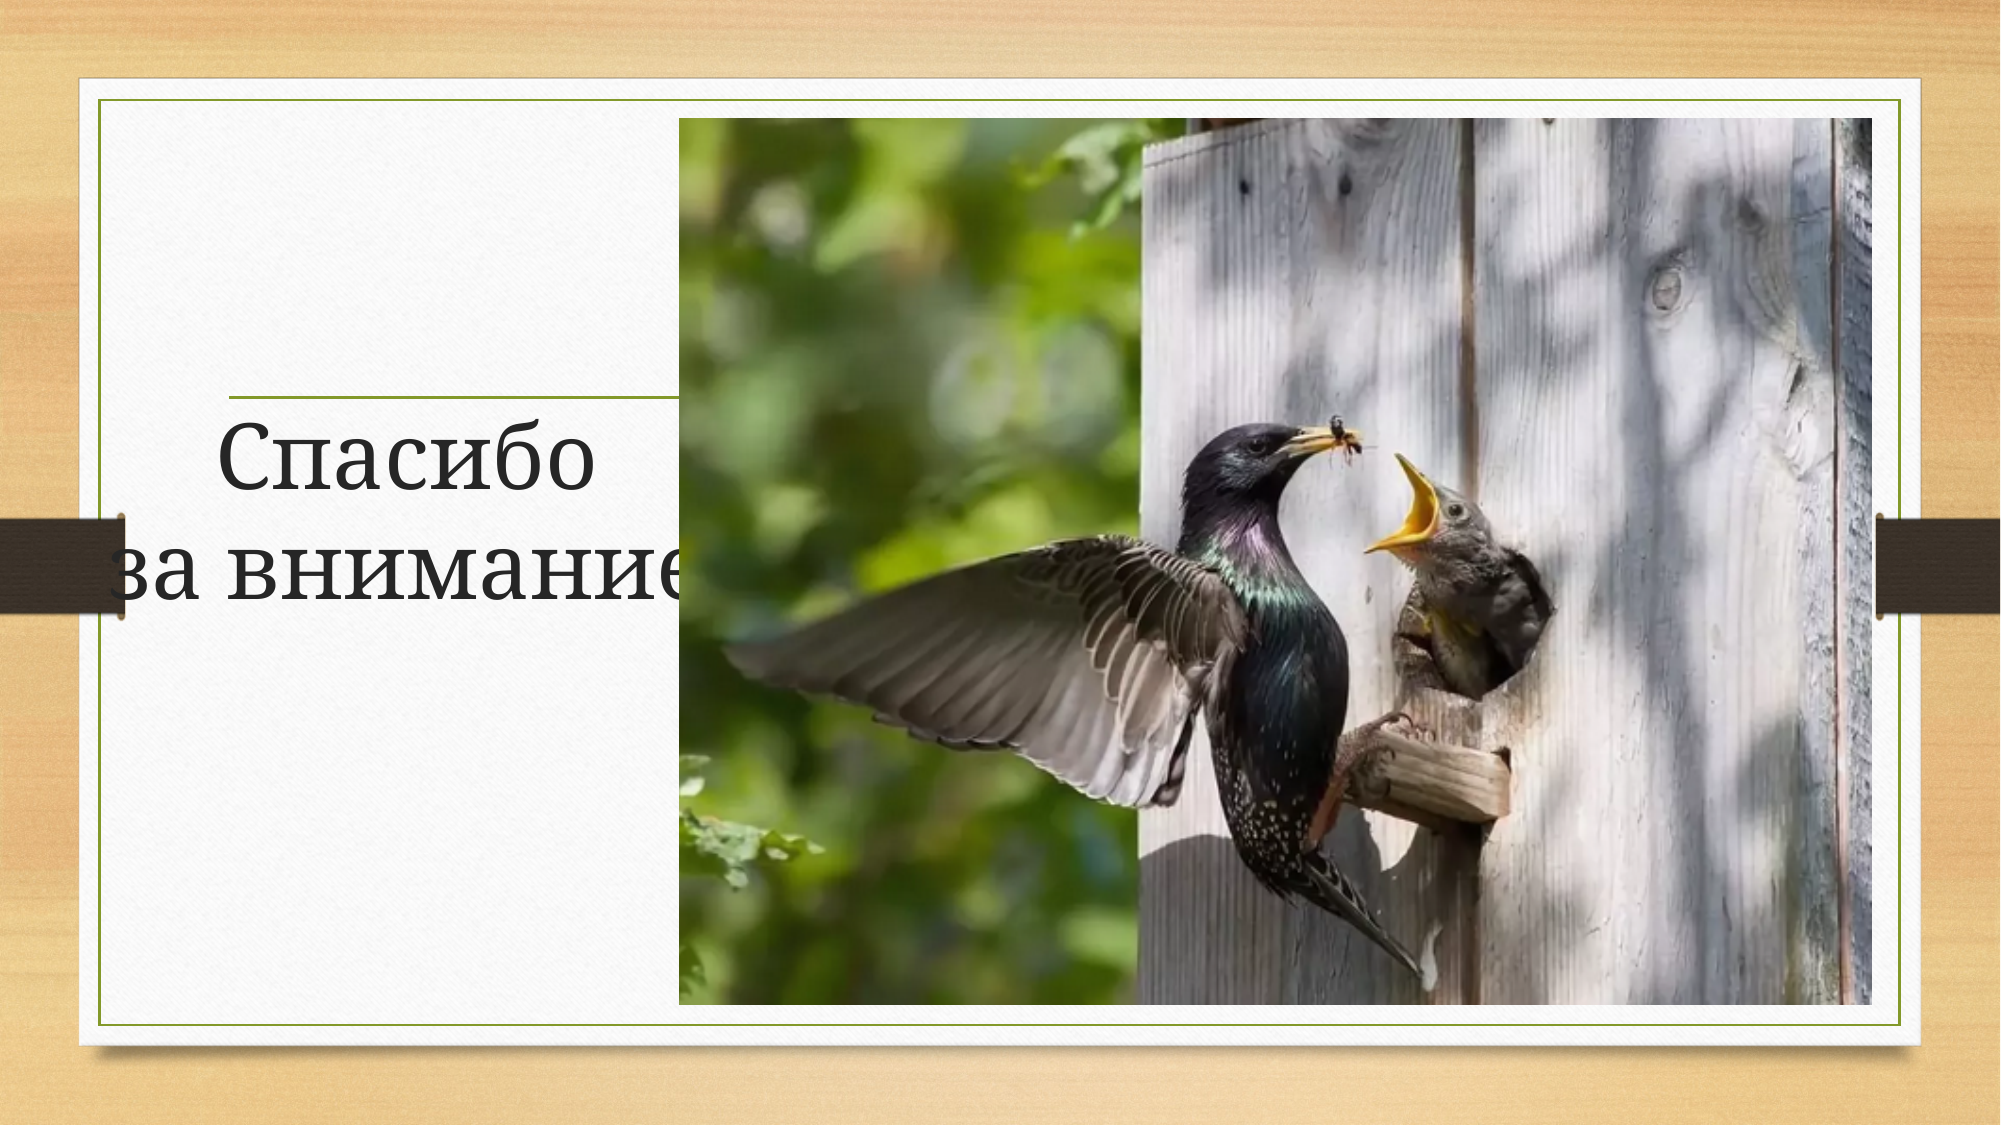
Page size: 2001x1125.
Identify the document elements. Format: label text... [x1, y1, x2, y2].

picture [0, 0, 2001, 1125]
title Спасибо за внимание [44, 341, 679, 785]
